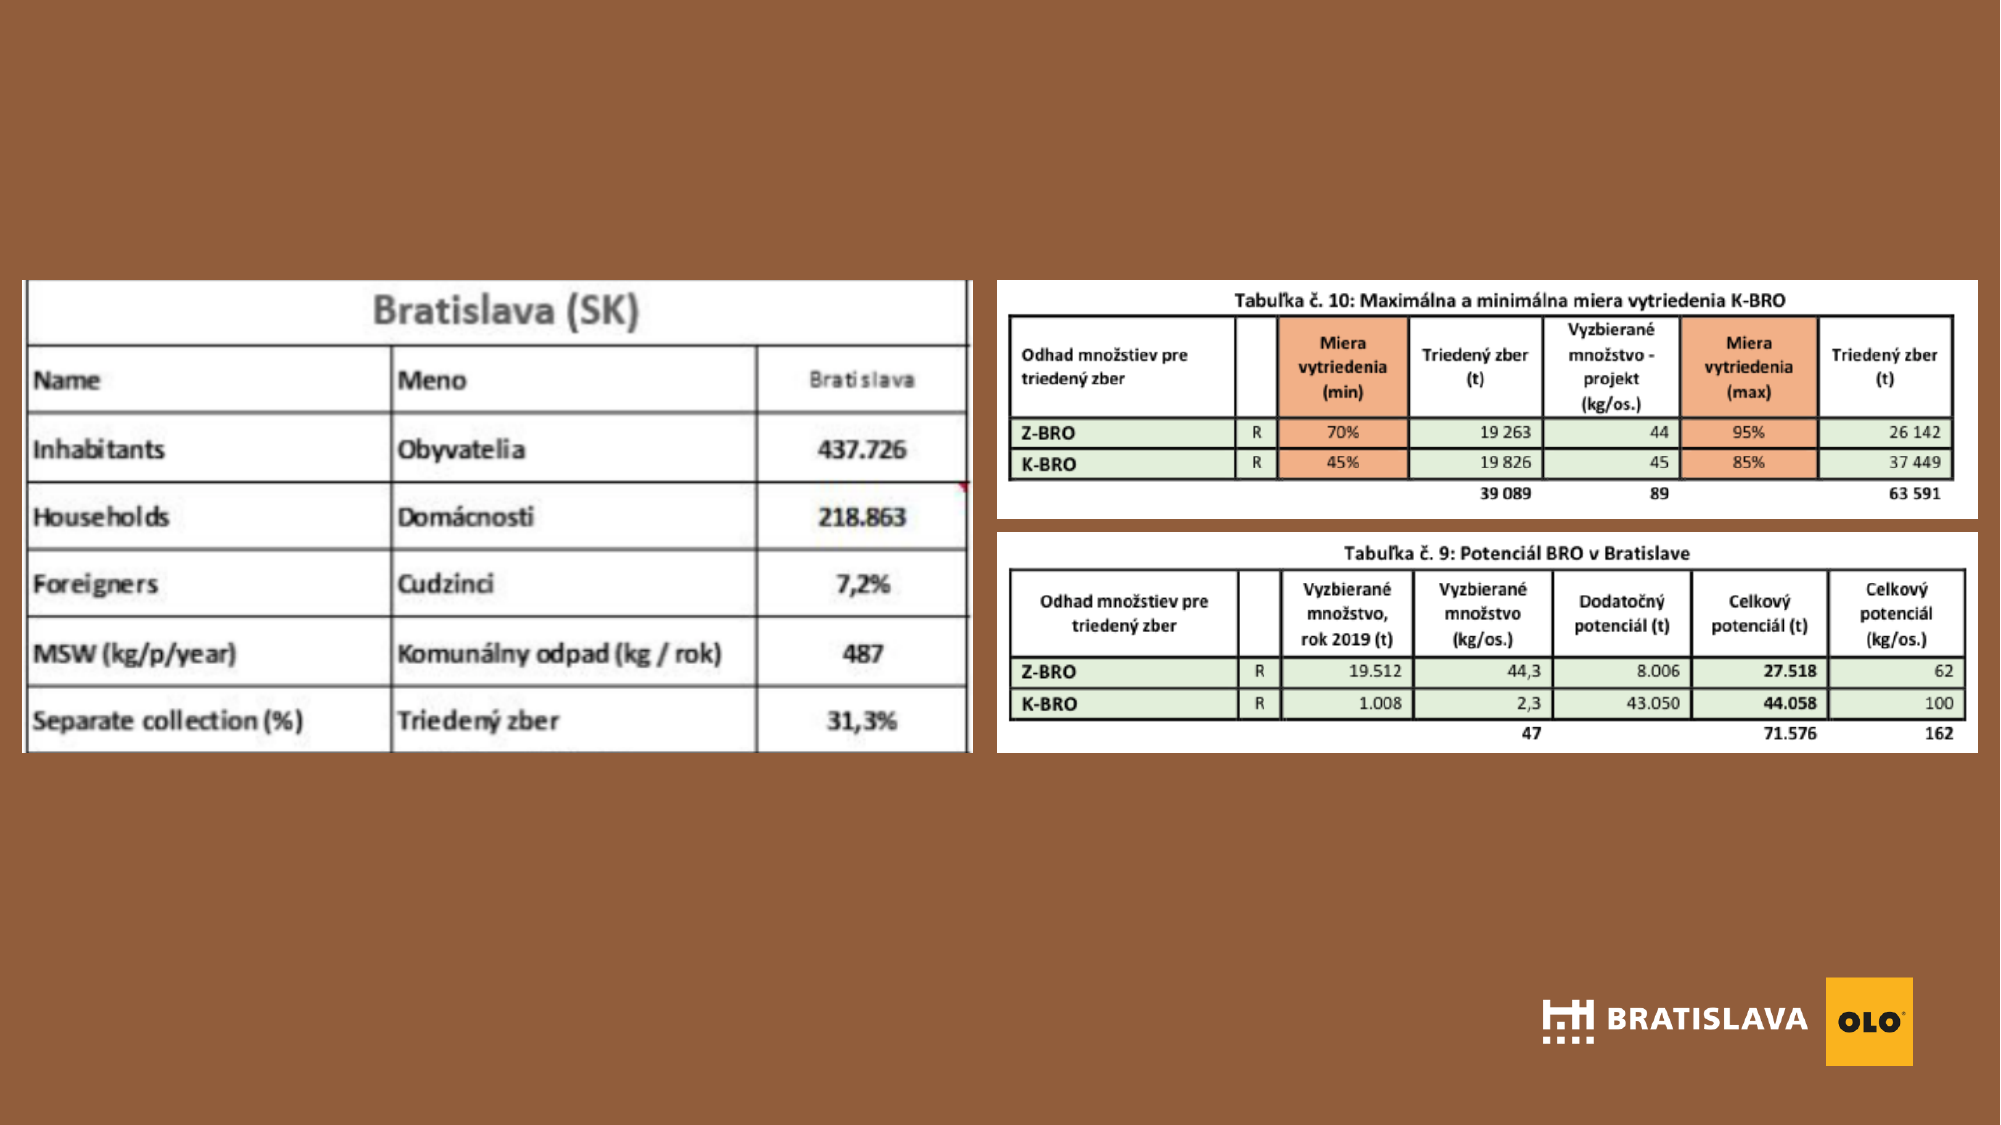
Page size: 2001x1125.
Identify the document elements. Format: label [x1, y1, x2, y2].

picture [997, 532, 1978, 753]
text_box [158, 166, 1926, 943]
picture [22, 279, 973, 753]
picture [1521, 961, 1943, 1084]
picture [997, 280, 1978, 520]
